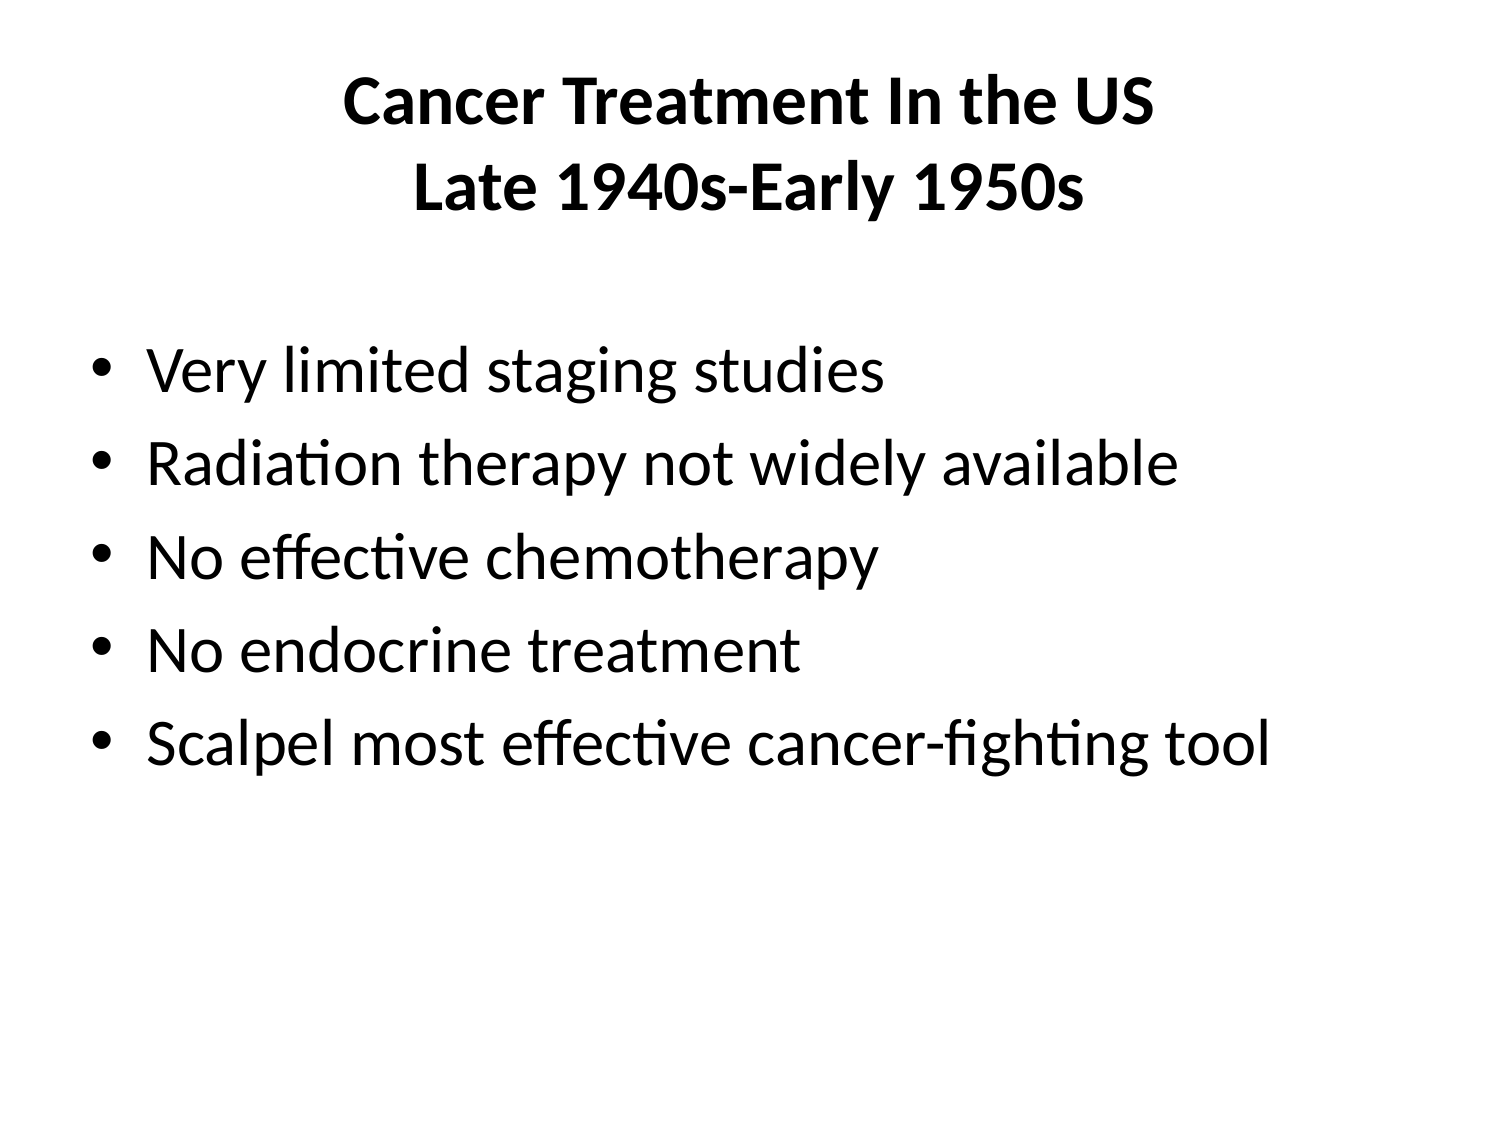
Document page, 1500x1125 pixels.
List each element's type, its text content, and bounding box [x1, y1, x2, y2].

list Very limited staging studies Radiation therapy not widely available No effective chemotherapy No endocrine treatment Scalpel most effective cancer-fighting tool [75, 318, 1425, 1061]
title Cancer Treatment In the US Late 1940s-Early 1950s [75, 45, 1425, 233]
